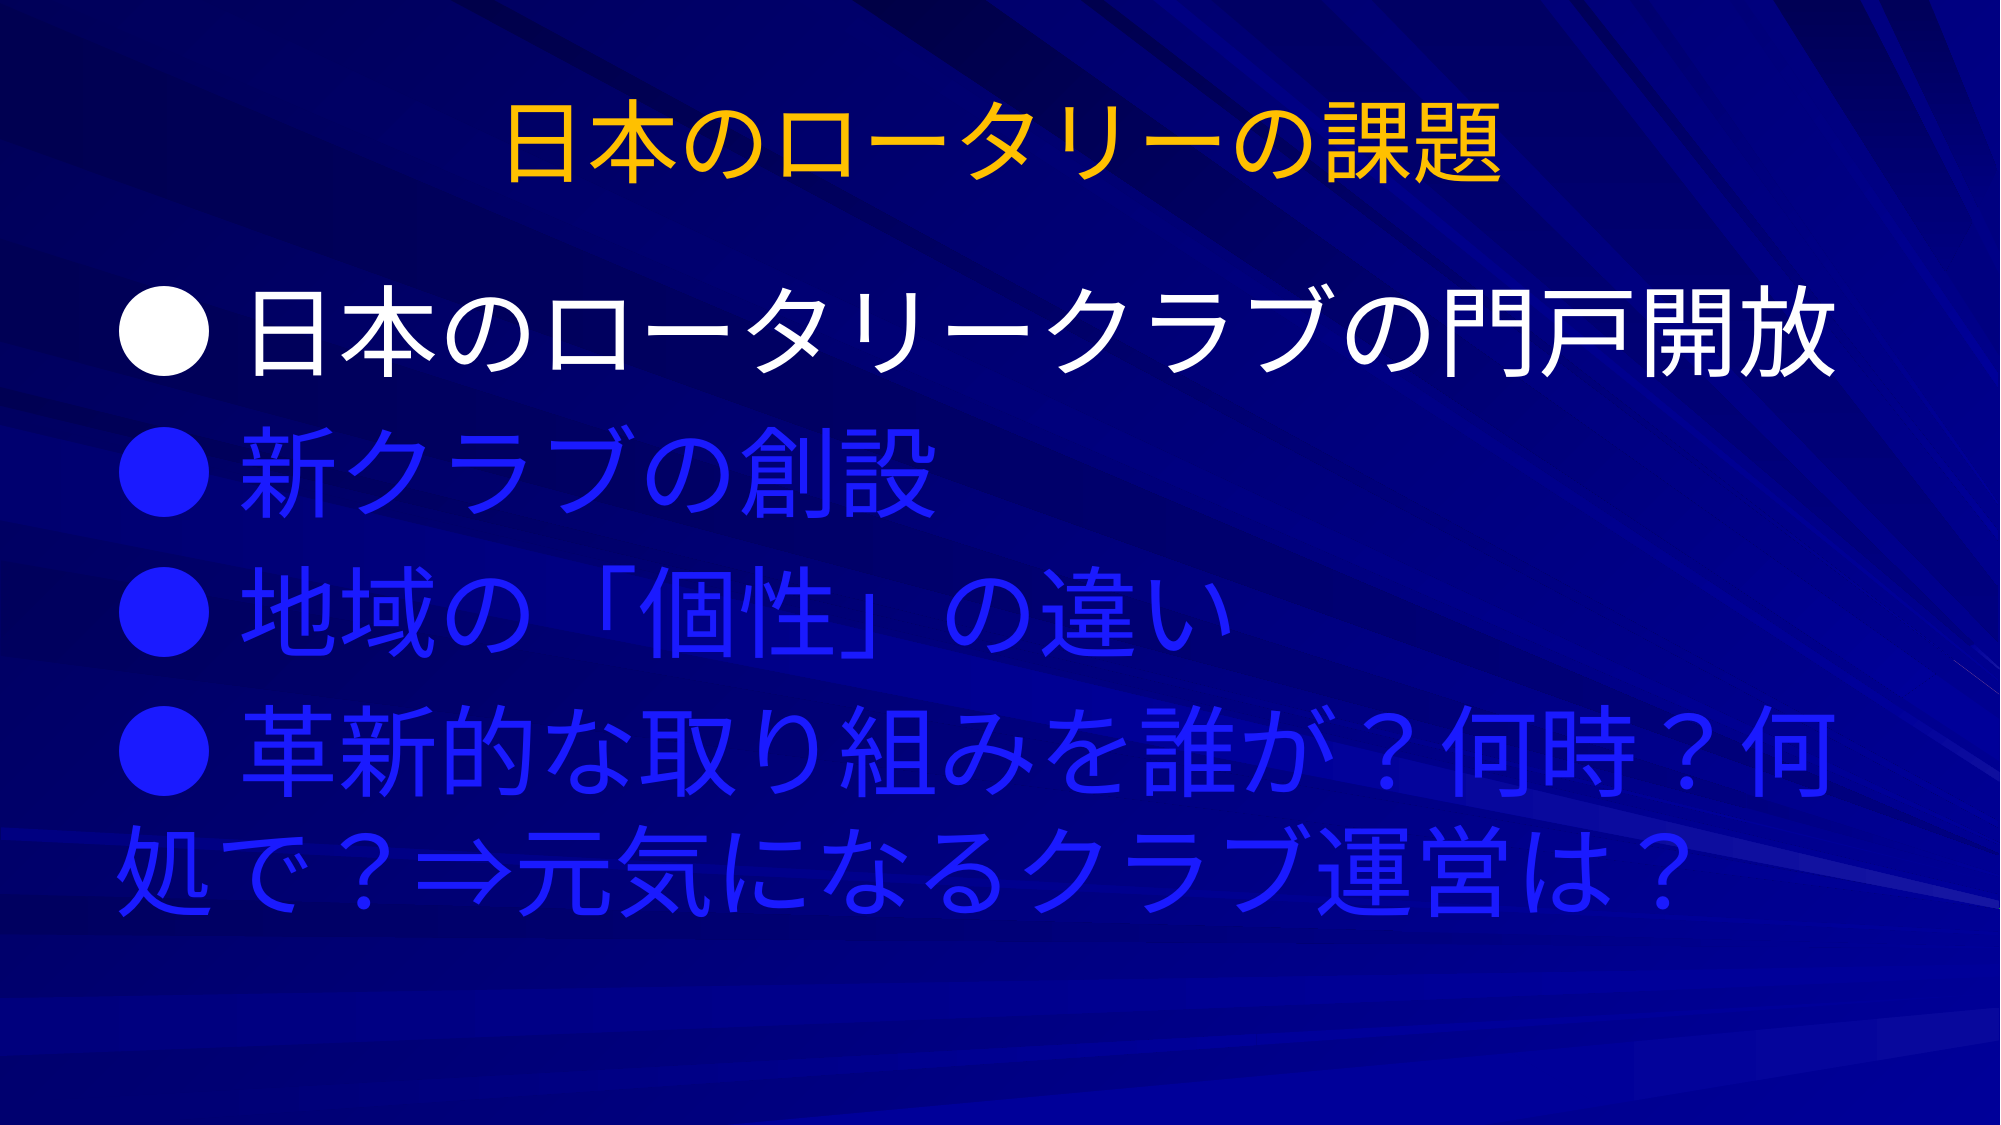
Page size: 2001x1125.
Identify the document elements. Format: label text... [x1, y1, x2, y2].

list ●日本のロータリークラブの門戸開放 ●新クラブの創設 ●地域の「個性」の違い ●革新的な取り組みを誰が？何時？何処で？⇒元気になるクラブ運営は？ [99, 262, 1900, 1006]
title 日本のロータリーの課題 [99, 45, 1900, 234]
